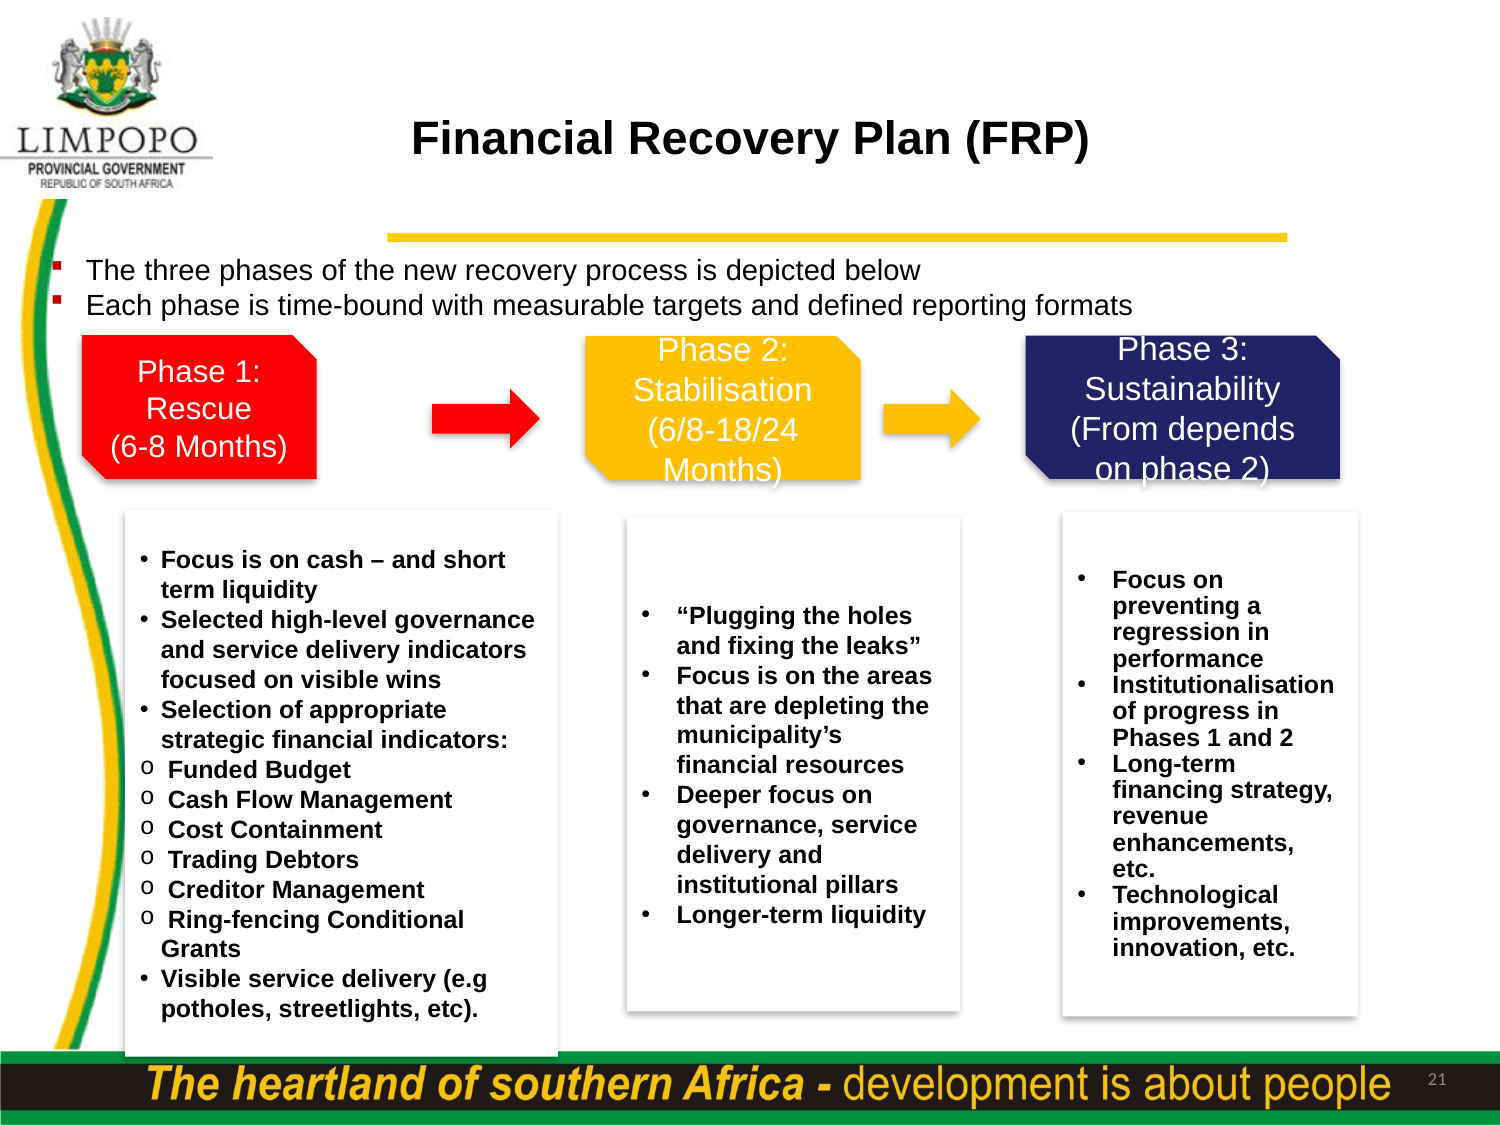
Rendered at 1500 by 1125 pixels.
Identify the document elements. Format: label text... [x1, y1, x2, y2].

text_box [881, 386, 983, 451]
text_box Phase 2: Stabilisation (6/8-18/24 Months) [583, 333, 863, 483]
text_box Phase 3: Sustainability (From depends on phase 2) [1023, 333, 1342, 481]
title Financial Recovery Plan (FRP) [35, 95, 1467, 167]
text_box Focus is on cash – and short term liquidity Selected high-level governance and service delivery indicators focused on visible wins Selection of appropriate strategic financial indicators: Funded Budget Cash Flow Management Cost Containment Trading Debtors Creditor Management Ring-fencing Conditional Grants Visible service delivery (e.g potholes, streetlights, etc). [123, 508, 560, 1059]
text_box [430, 386, 543, 451]
text_box “Plugging the holes and fixing the leaks” Focus is on the areas that are depleting the municipality’s financial resources Deeper focus on governance, service delivery and institutional pillars Longer-term liquidity [625, 514, 962, 1014]
slide_number 21 [1387, 1059, 1488, 1125]
picture [0, 17, 213, 188]
text_box The three phases of the new recovery process is depicted below Each phase is time-bound with measurable targets and defined reporting formats [35, 244, 1456, 329]
picture [0, 1051, 1500, 1125]
text_box Focus on preventing a regression in performance Institutionalisation of progress in Phases 1 and 2 Long-term financing strategy, revenue enhancements, etc. Technological improvements, innovation, etc. [1060, 510, 1360, 1018]
text_box Phase 1: Rescue (6-8 Months) [79, 333, 319, 482]
picture [12, 199, 131, 1050]
